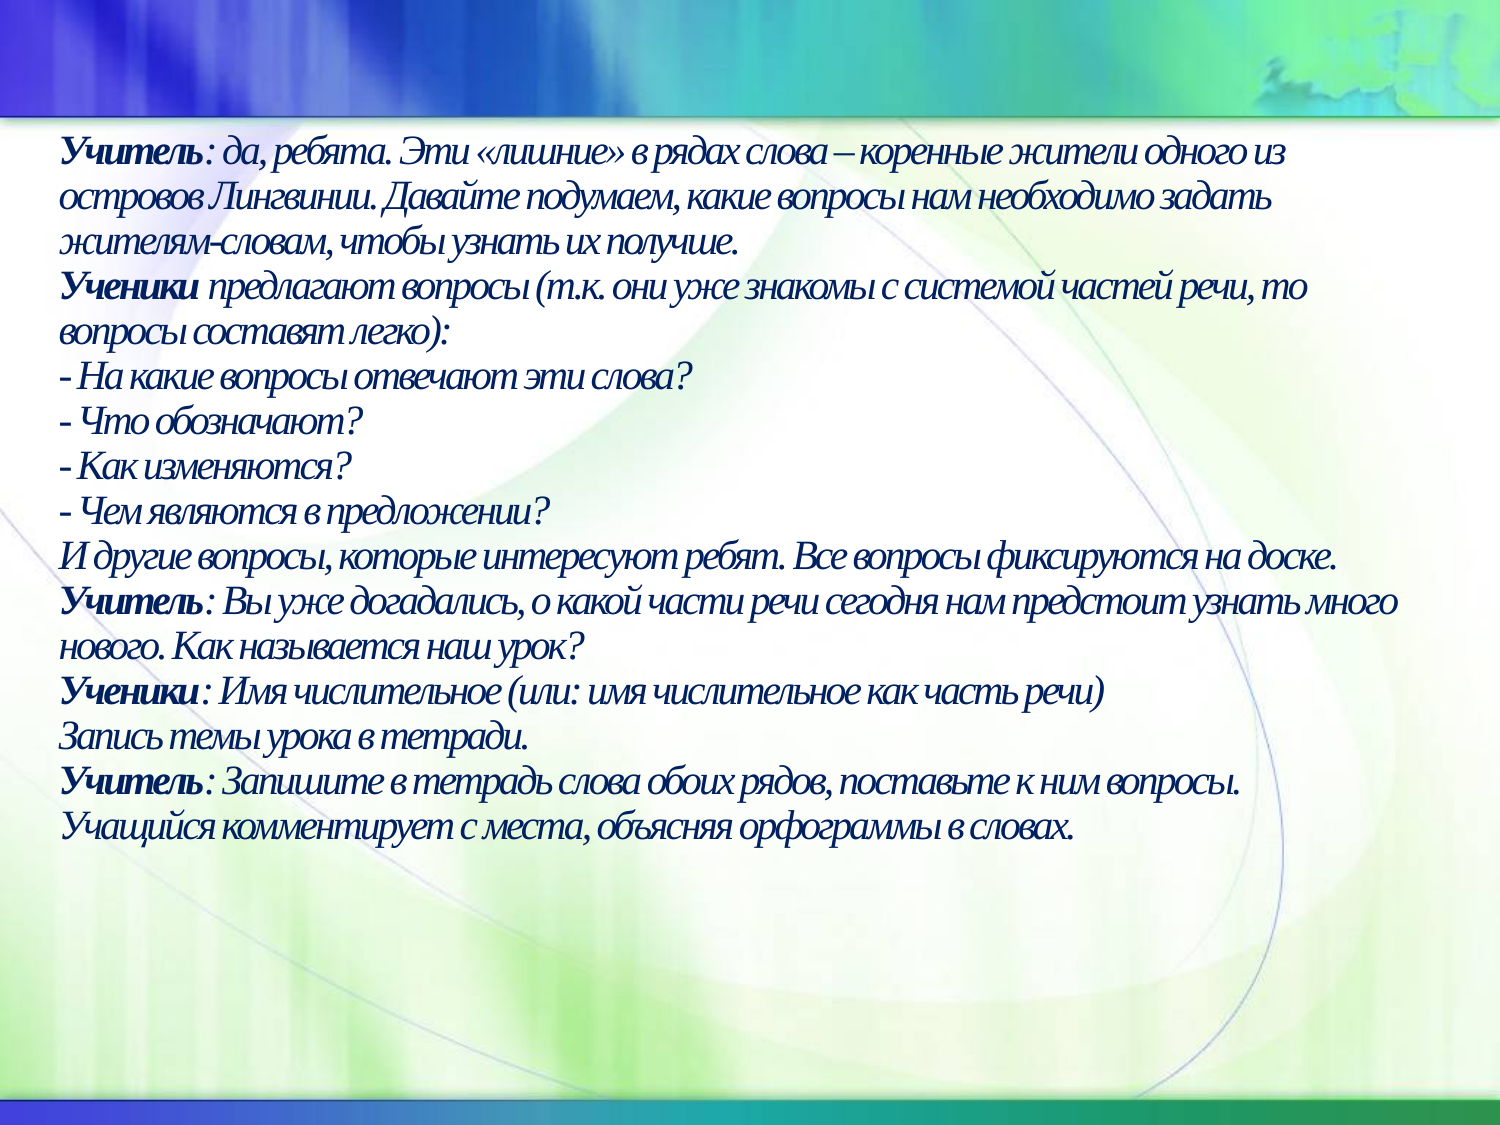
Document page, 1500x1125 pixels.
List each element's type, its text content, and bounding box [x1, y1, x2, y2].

picture [0, 0, 1500, 1125]
title Учитель: да, ребята. Эти «лишние» в рядах слова – коренные жители одного из островов Лингвинии. Давайте подумаем, какие вопросы нам необходимо задать жителям-словам, чтобы узнать их получше. Ученики предлагают вопросы (т.к. они уже знакомы с системой частей речи, то вопросы составят легко): - На какие вопросы отвечают эти слова? - Что обозначают? - Как изменяются? - Чем являются в предложении? И другие вопросы, которые интересуют ребят. Все вопросы фиксируются на доске. Учитель: Вы уже догадались, о какой части речи сегодня нам предстоит узнать много нового. Как называется наш урок? Ученики: Имя числительное (или: имя числительное как часть речи) Запись темы урока в тетради. Учитель: Запишите в тетрадь слова обоих рядов, поставьте к ним вопросы. Учащийся комментирует с места, объясняя орфограммы в словах. [58, 128, 1434, 902]
